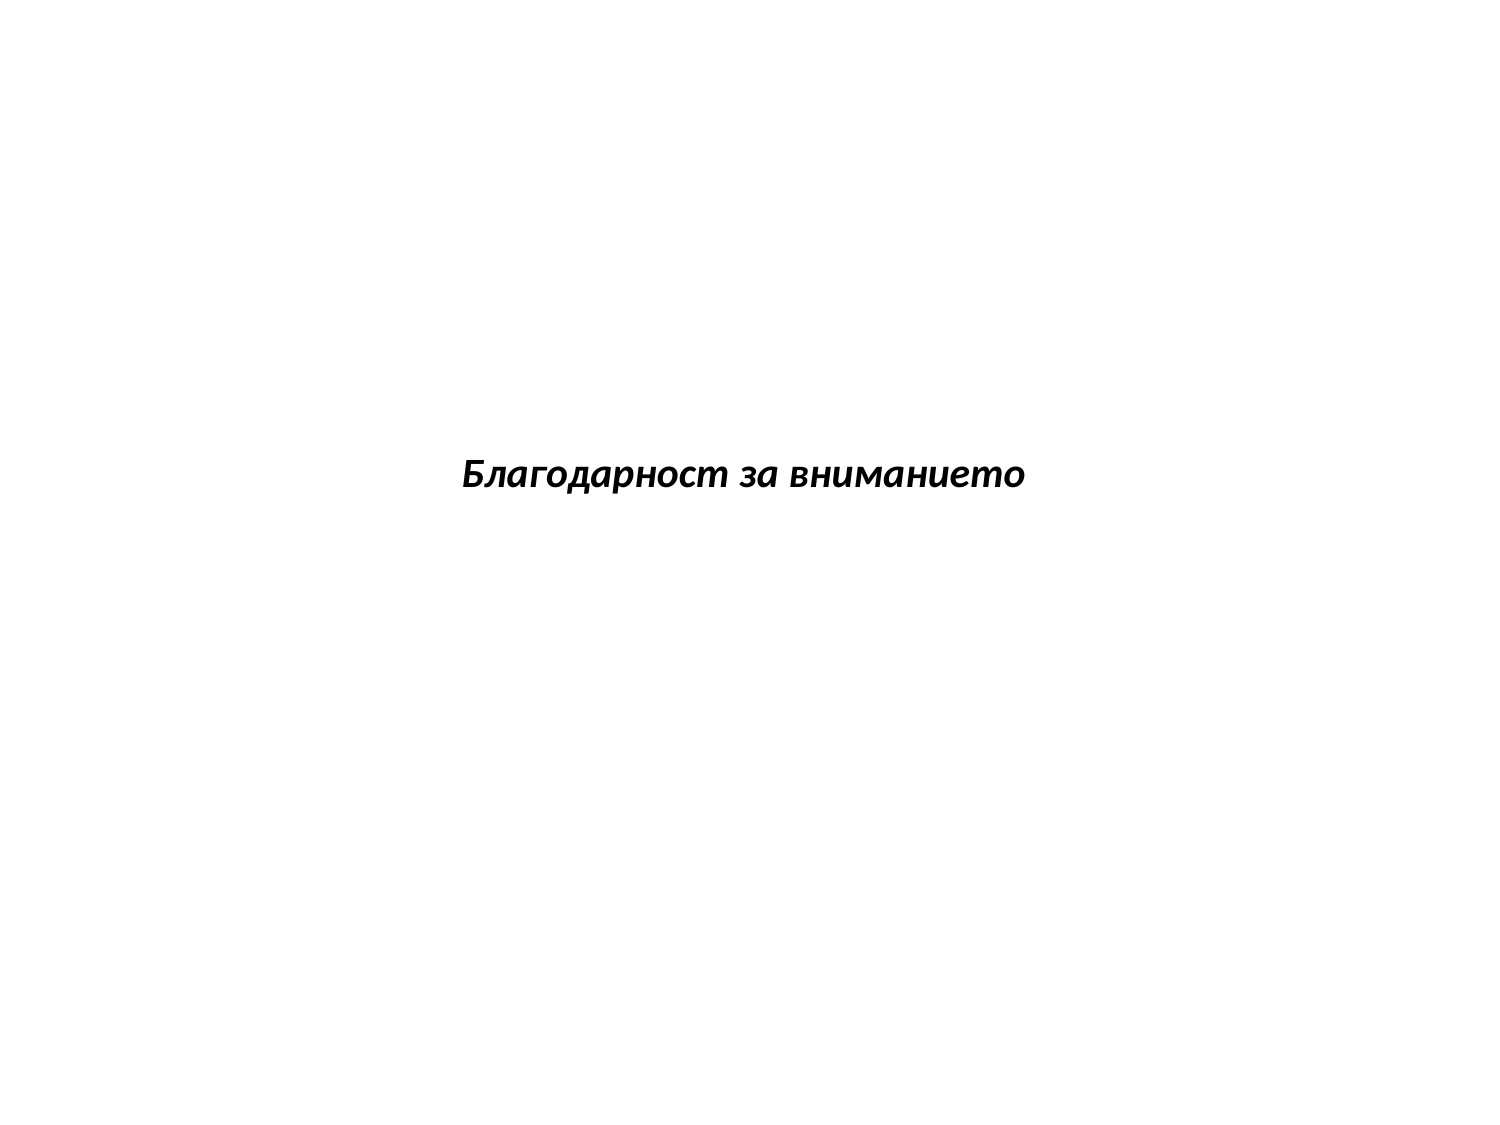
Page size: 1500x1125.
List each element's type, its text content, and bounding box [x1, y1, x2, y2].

text_box Благодарност за вниманието [162, 438, 1325, 549]
